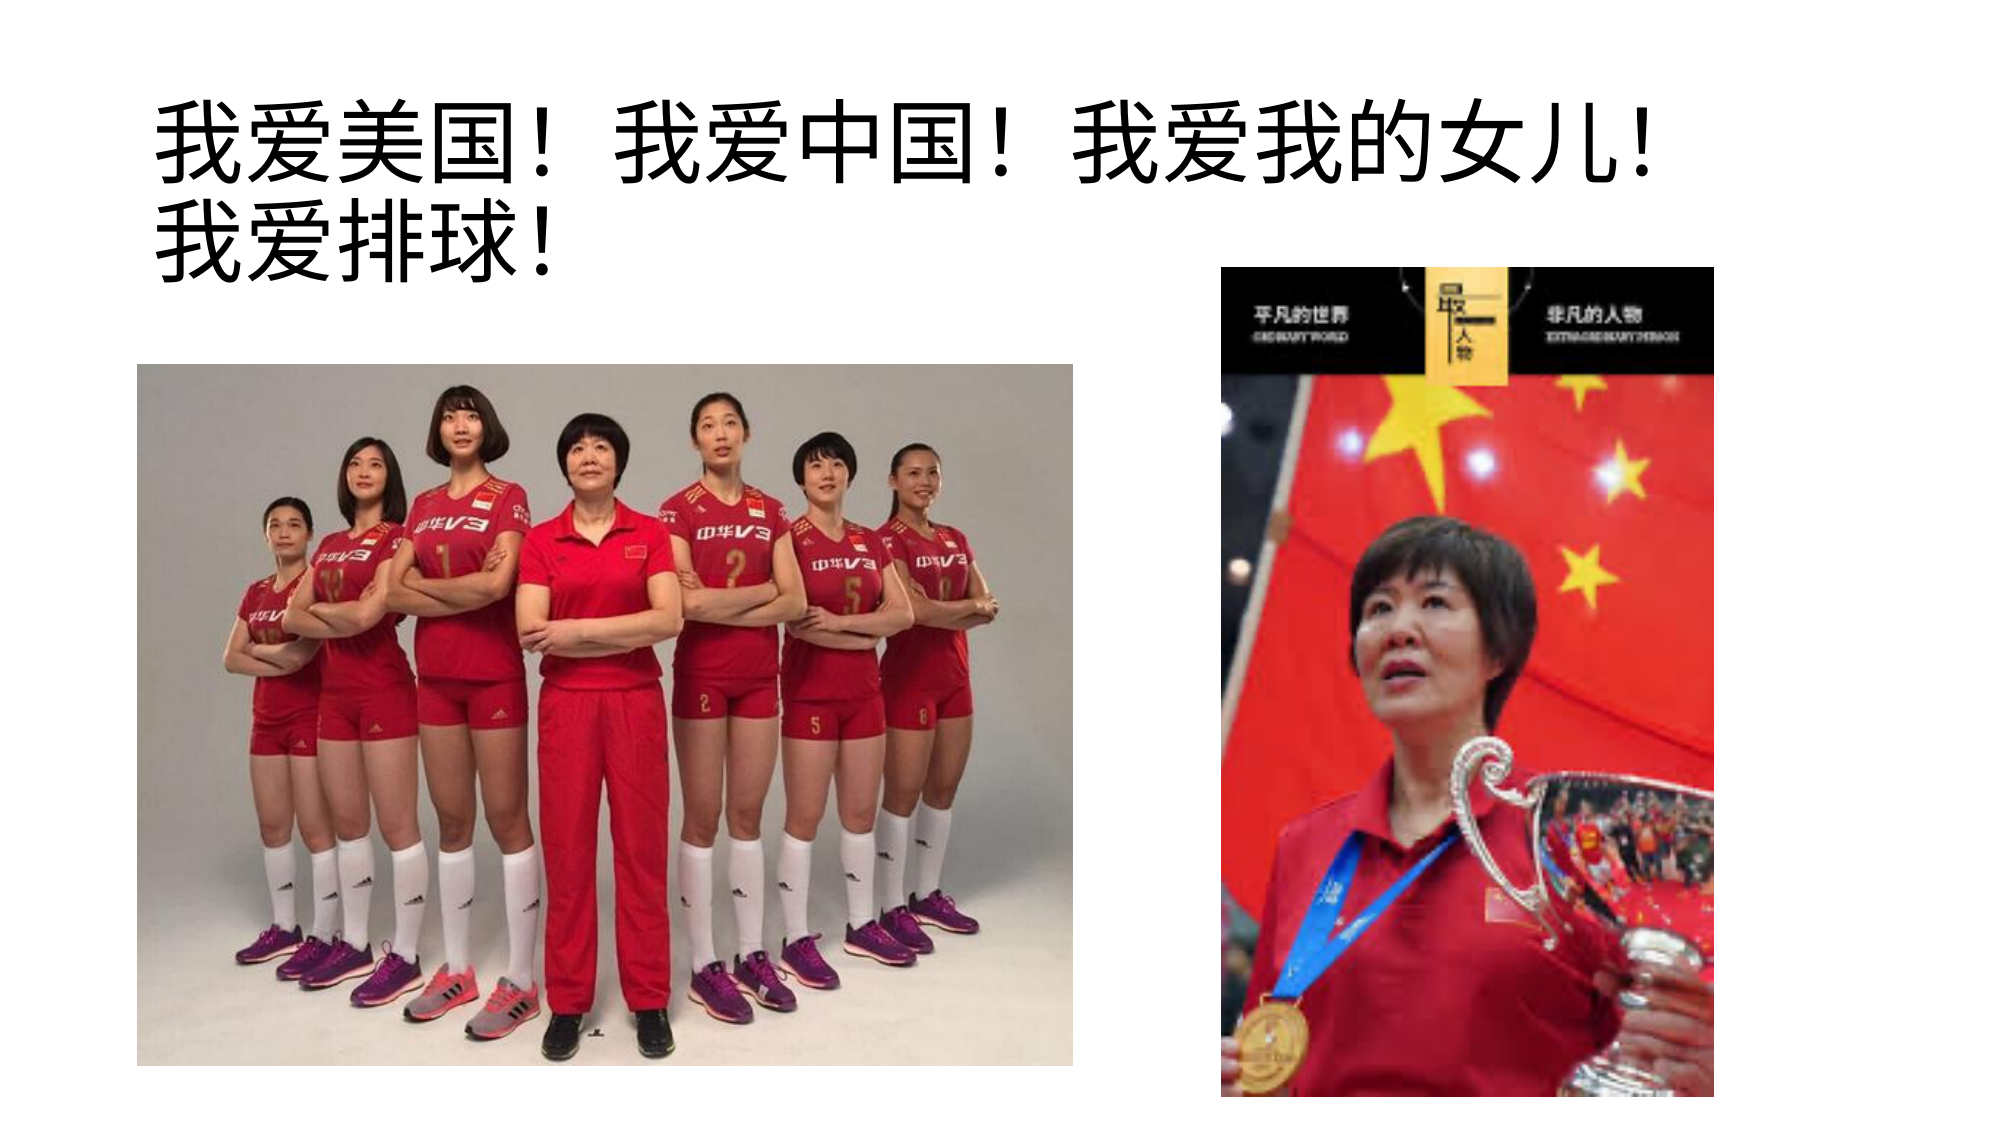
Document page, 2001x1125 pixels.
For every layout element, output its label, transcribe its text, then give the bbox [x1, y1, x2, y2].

picture [137, 364, 1073, 1066]
picture [1221, 267, 1714, 1097]
title 我爱美国！我爱中国！我爱我的女儿！ 我爱排球！ [137, 59, 1863, 443]
